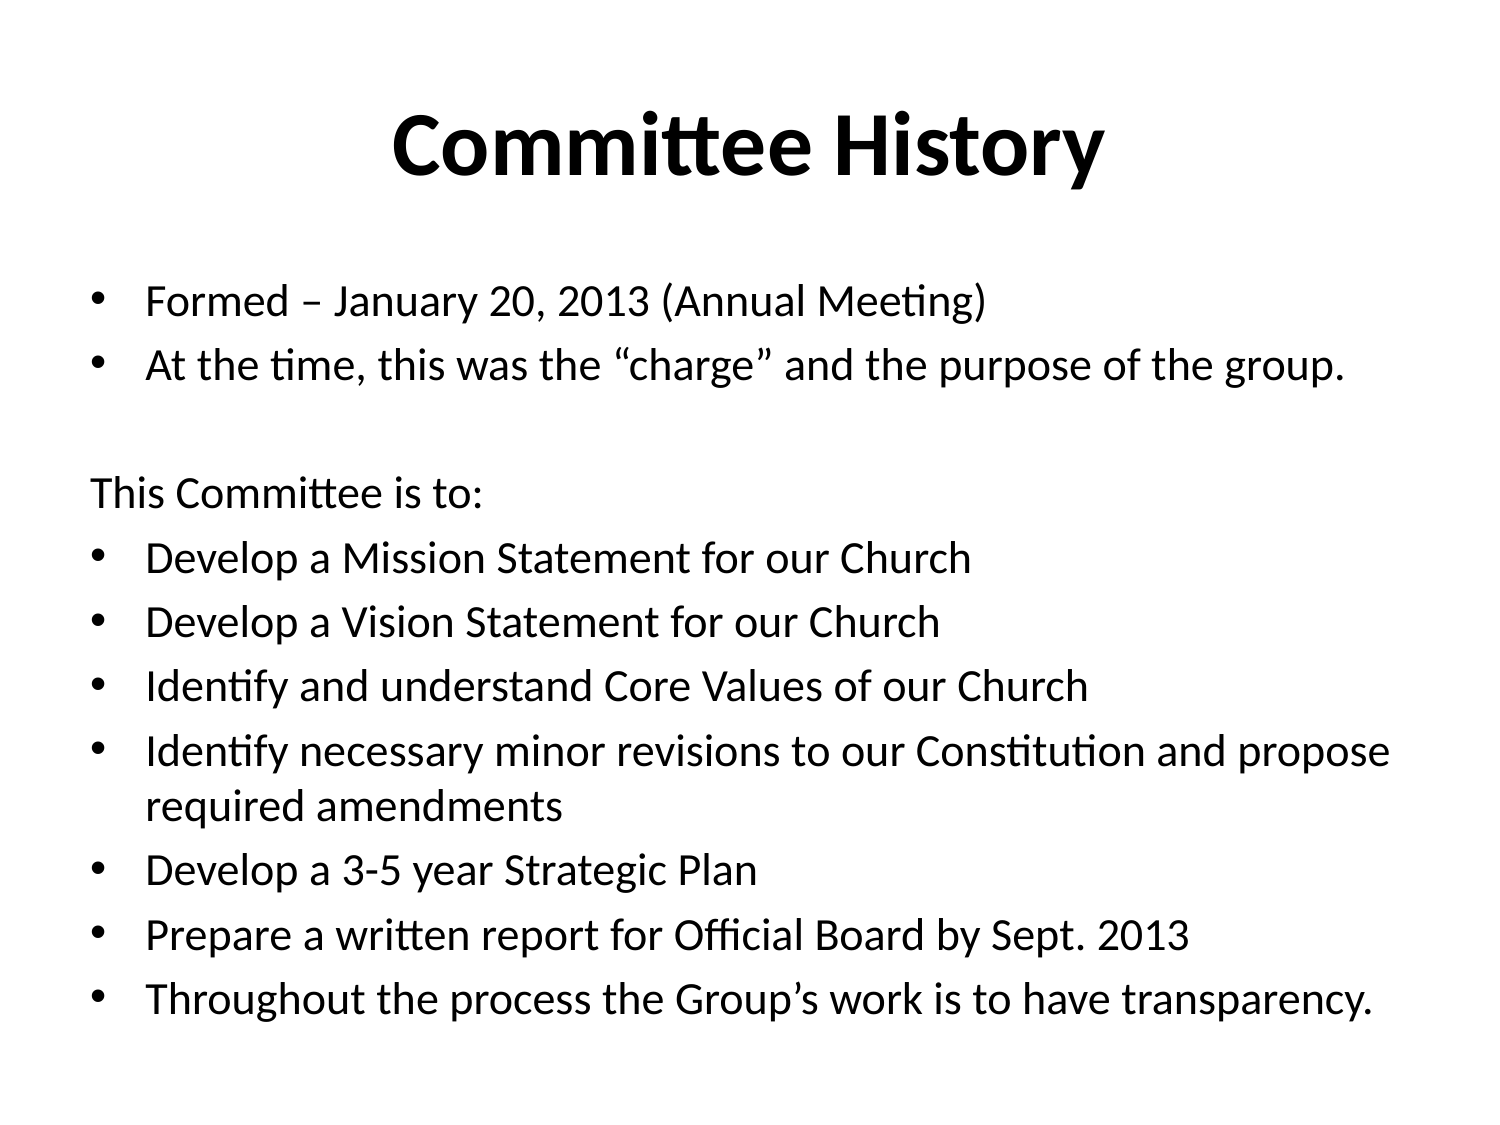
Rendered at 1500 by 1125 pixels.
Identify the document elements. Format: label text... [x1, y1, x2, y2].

title Committee History [75, 45, 1425, 233]
list Formed – January 20, 2013 (Annual Meeting) At the time, this was the “charge” and the purpose of the group. This Committee is to: Develop a Mission Statement for our Church Develop a Vision Statement for our Church Identify and understand Core Values of our Church Identify necessary minor revisions to our Constitution and propose required amendments Develop a 3-5 year Strategic Plan Prepare a written report for Official Board by Sept. 2013 Throughout the process the Group’s work is to have transparency. [75, 262, 1425, 1038]
